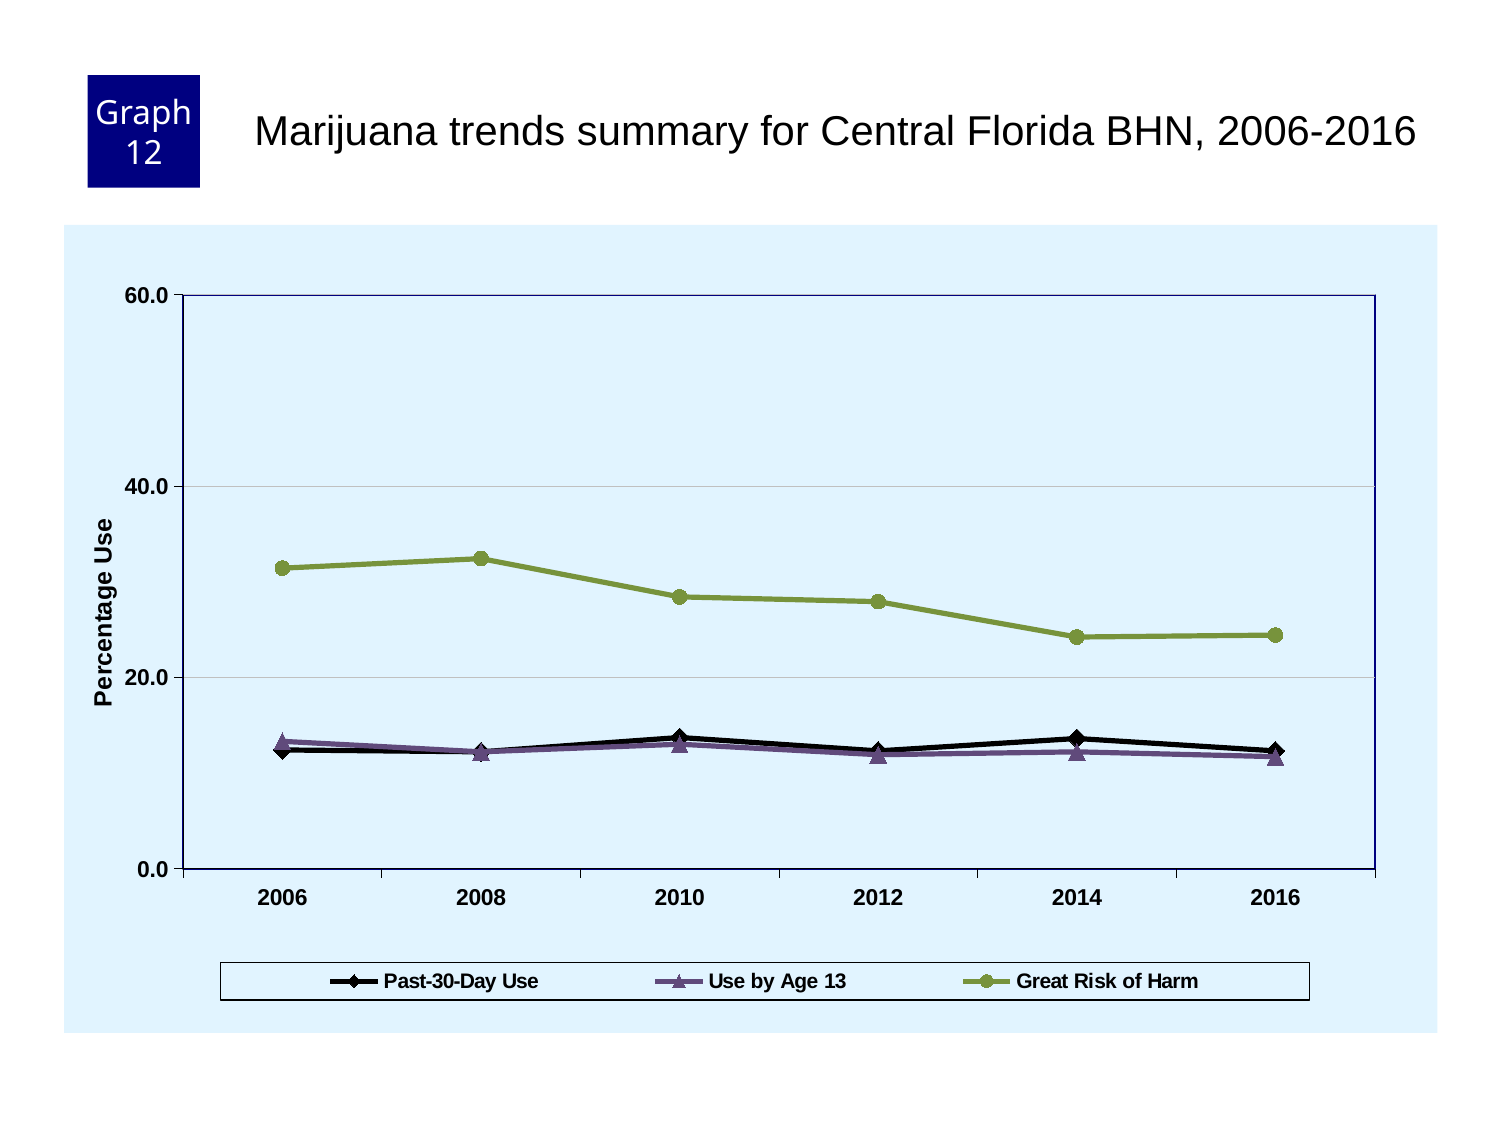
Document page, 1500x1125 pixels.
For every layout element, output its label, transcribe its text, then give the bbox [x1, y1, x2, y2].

text_box Graph 12 [87, 75, 200, 188]
chart [63, 224, 1438, 1034]
text_box Marijuana trends summary for Central Florida BHN, 2006-2016 [249, 99, 1438, 224]
